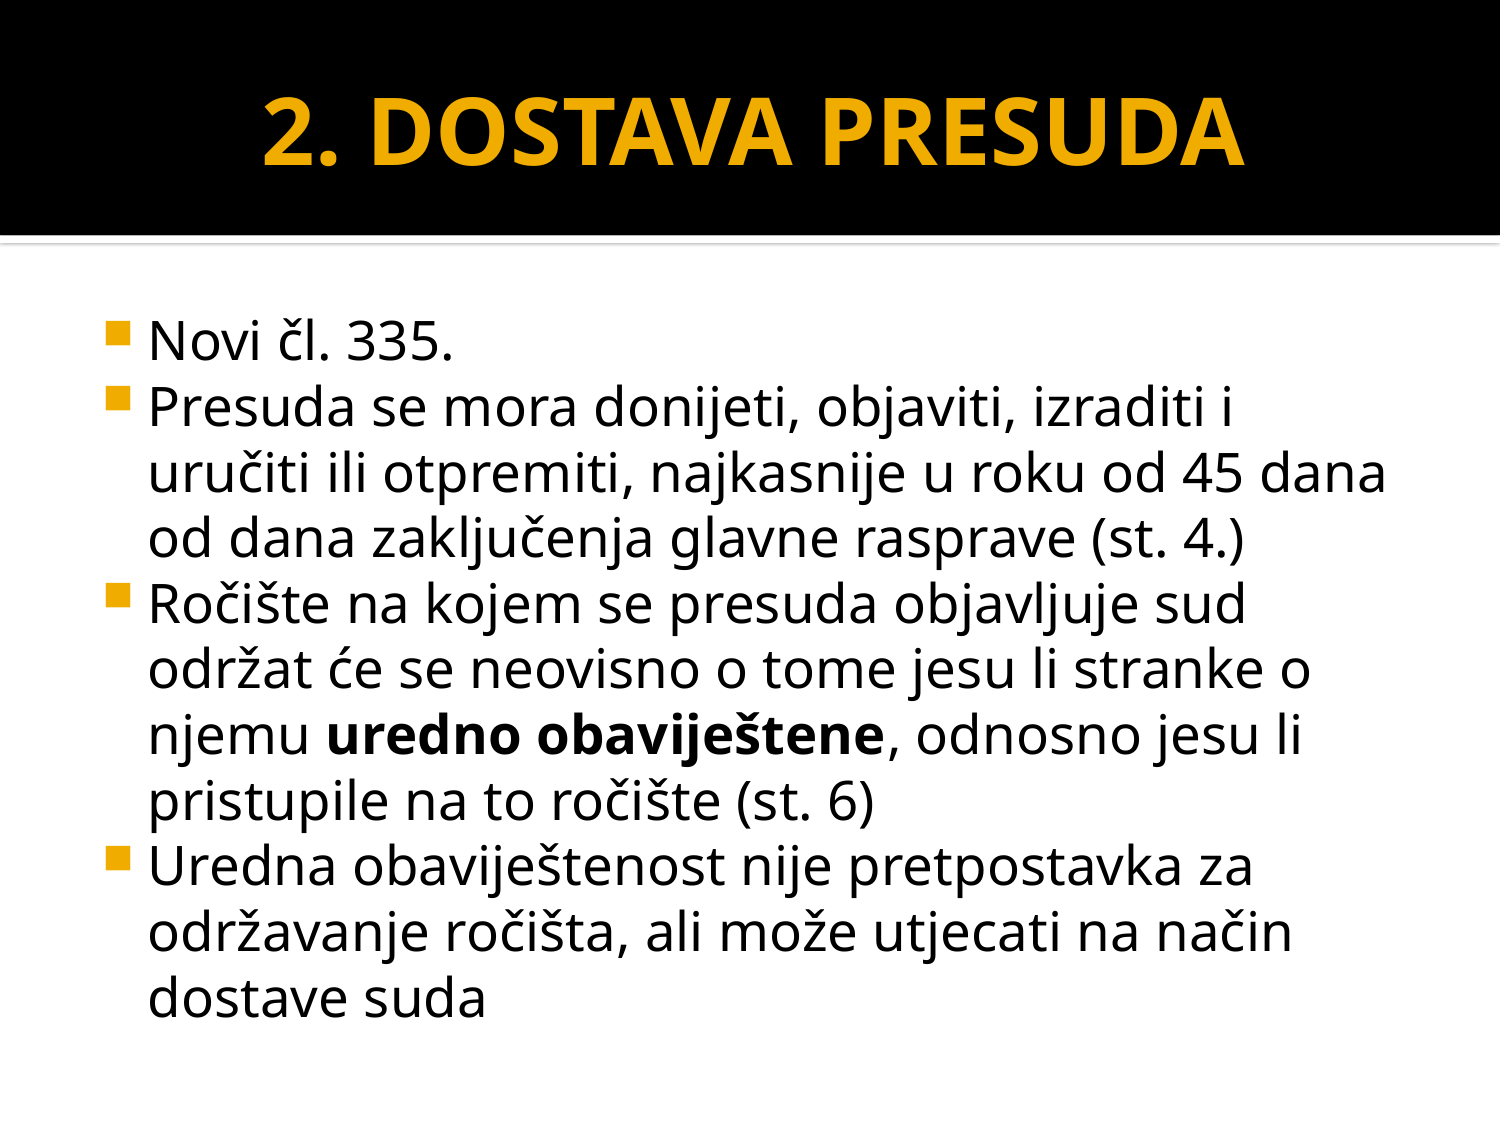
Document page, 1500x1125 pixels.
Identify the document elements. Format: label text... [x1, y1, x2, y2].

title 2. DOSTAVA PRESUDA [75, 25, 1425, 231]
list Novi čl. 335. Presuda se mora donijeti, objaviti, izraditi i uručiti ili otpremiti, najkasnije u roku od 45 dana od dana zaključenja glavne rasprave (st. 4.) Ročište na kojem se presuda objavljuje sud održat će se neovisno o tome jesu li stranke o njemu uredno obaviještene, odnosno jesu li pristupile na to ročište (st. 6) Uredna obaviještenost nije pretpostavka za održavanje ročišta, ali može utjecati na način dostave suda [75, 291, 1425, 1050]
